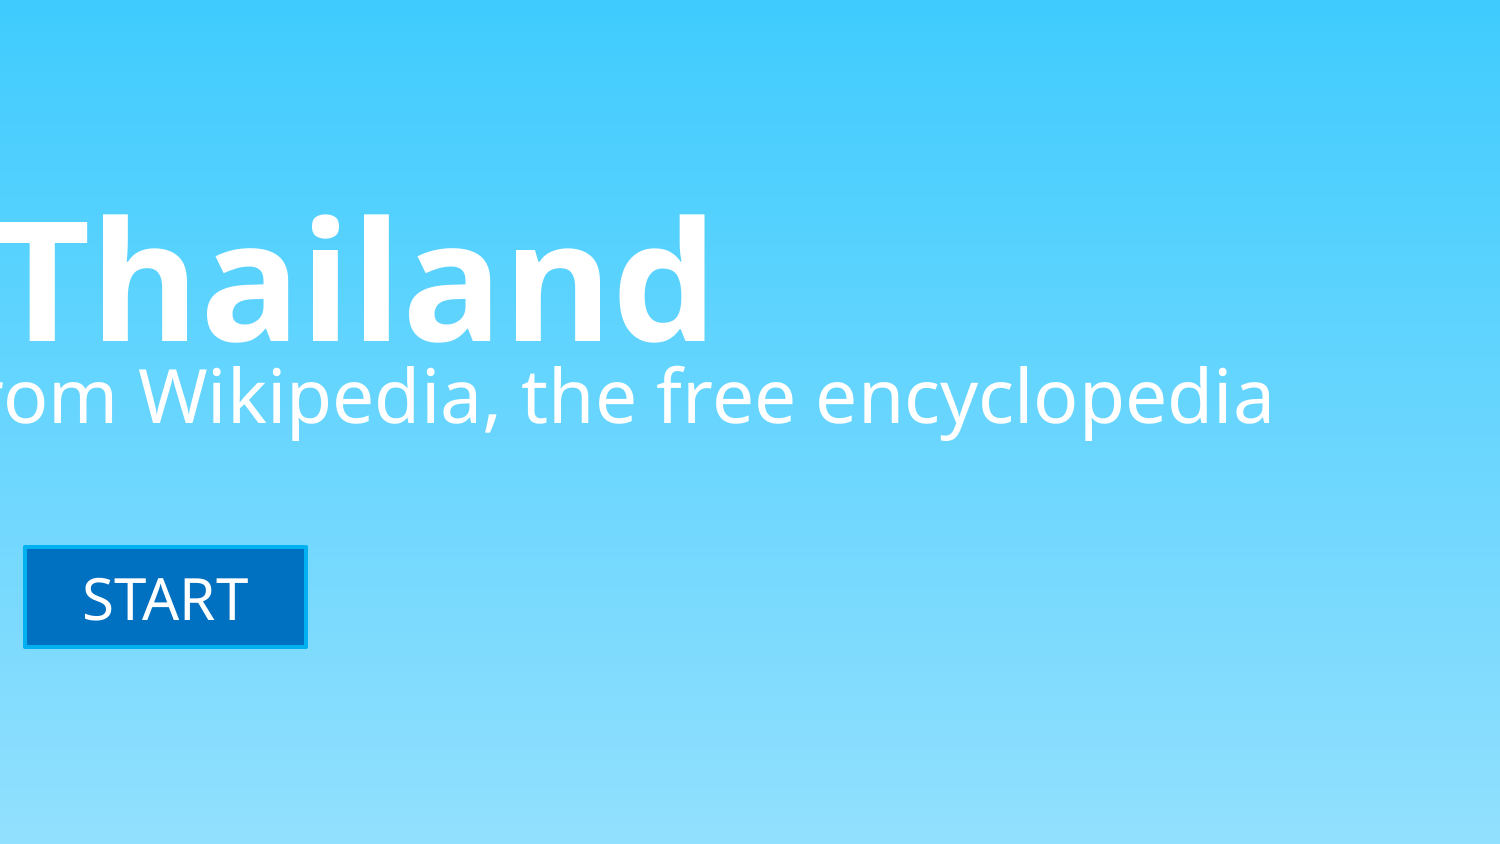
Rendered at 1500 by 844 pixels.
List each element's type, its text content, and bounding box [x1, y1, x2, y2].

text_box from Wikipedia, the free encyclopedia [0, 340, 1291, 446]
text_box [0, 0, 1500, 844]
text_box Thailand [0, 167, 734, 340]
text_box START [23, 545, 308, 649]
